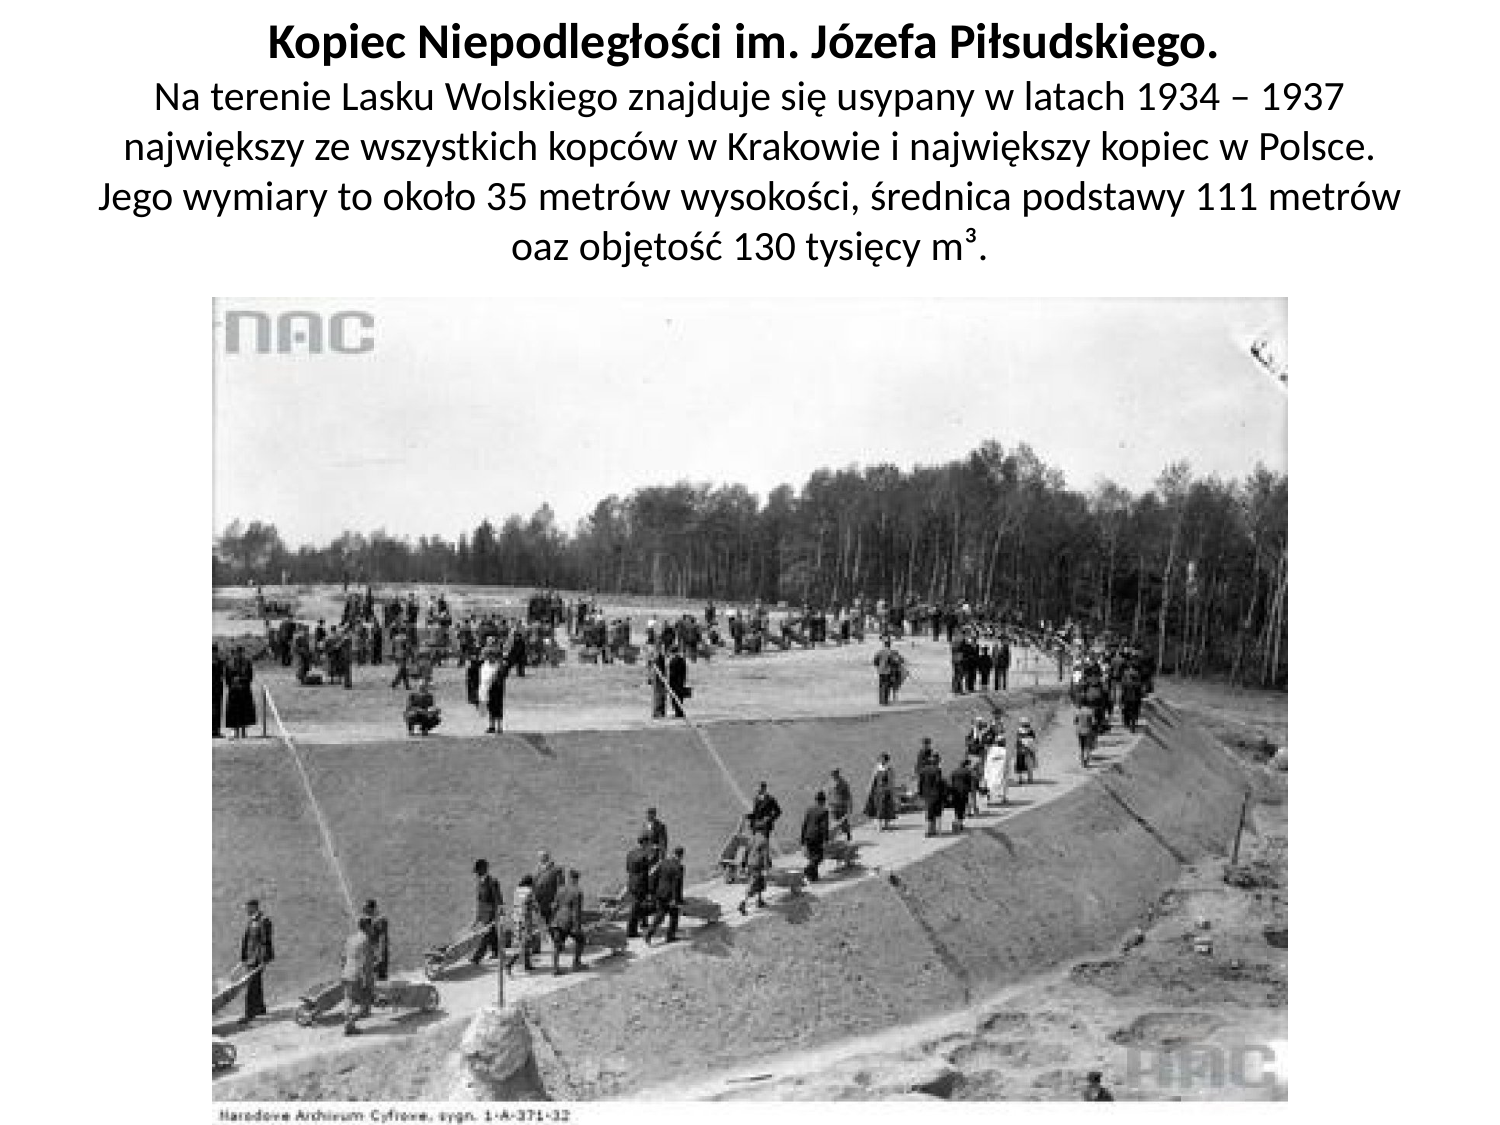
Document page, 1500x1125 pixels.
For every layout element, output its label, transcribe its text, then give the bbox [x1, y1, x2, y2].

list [212, 297, 1288, 1125]
title Kopiec Niepodległości im. Józefa Piłsudskiego. Na terenie Lasku Wolskiego znajduje się usypany w latach 1934 – 1937 największy ze wszystkich kopców w Krakowie i największy kopiec w Polsce. Jego wymiary to około 35 metrów wysokości, średnica podstawy 111 metrów oaz objętość 130 tysięcy m³. [75, 45, 1425, 233]
